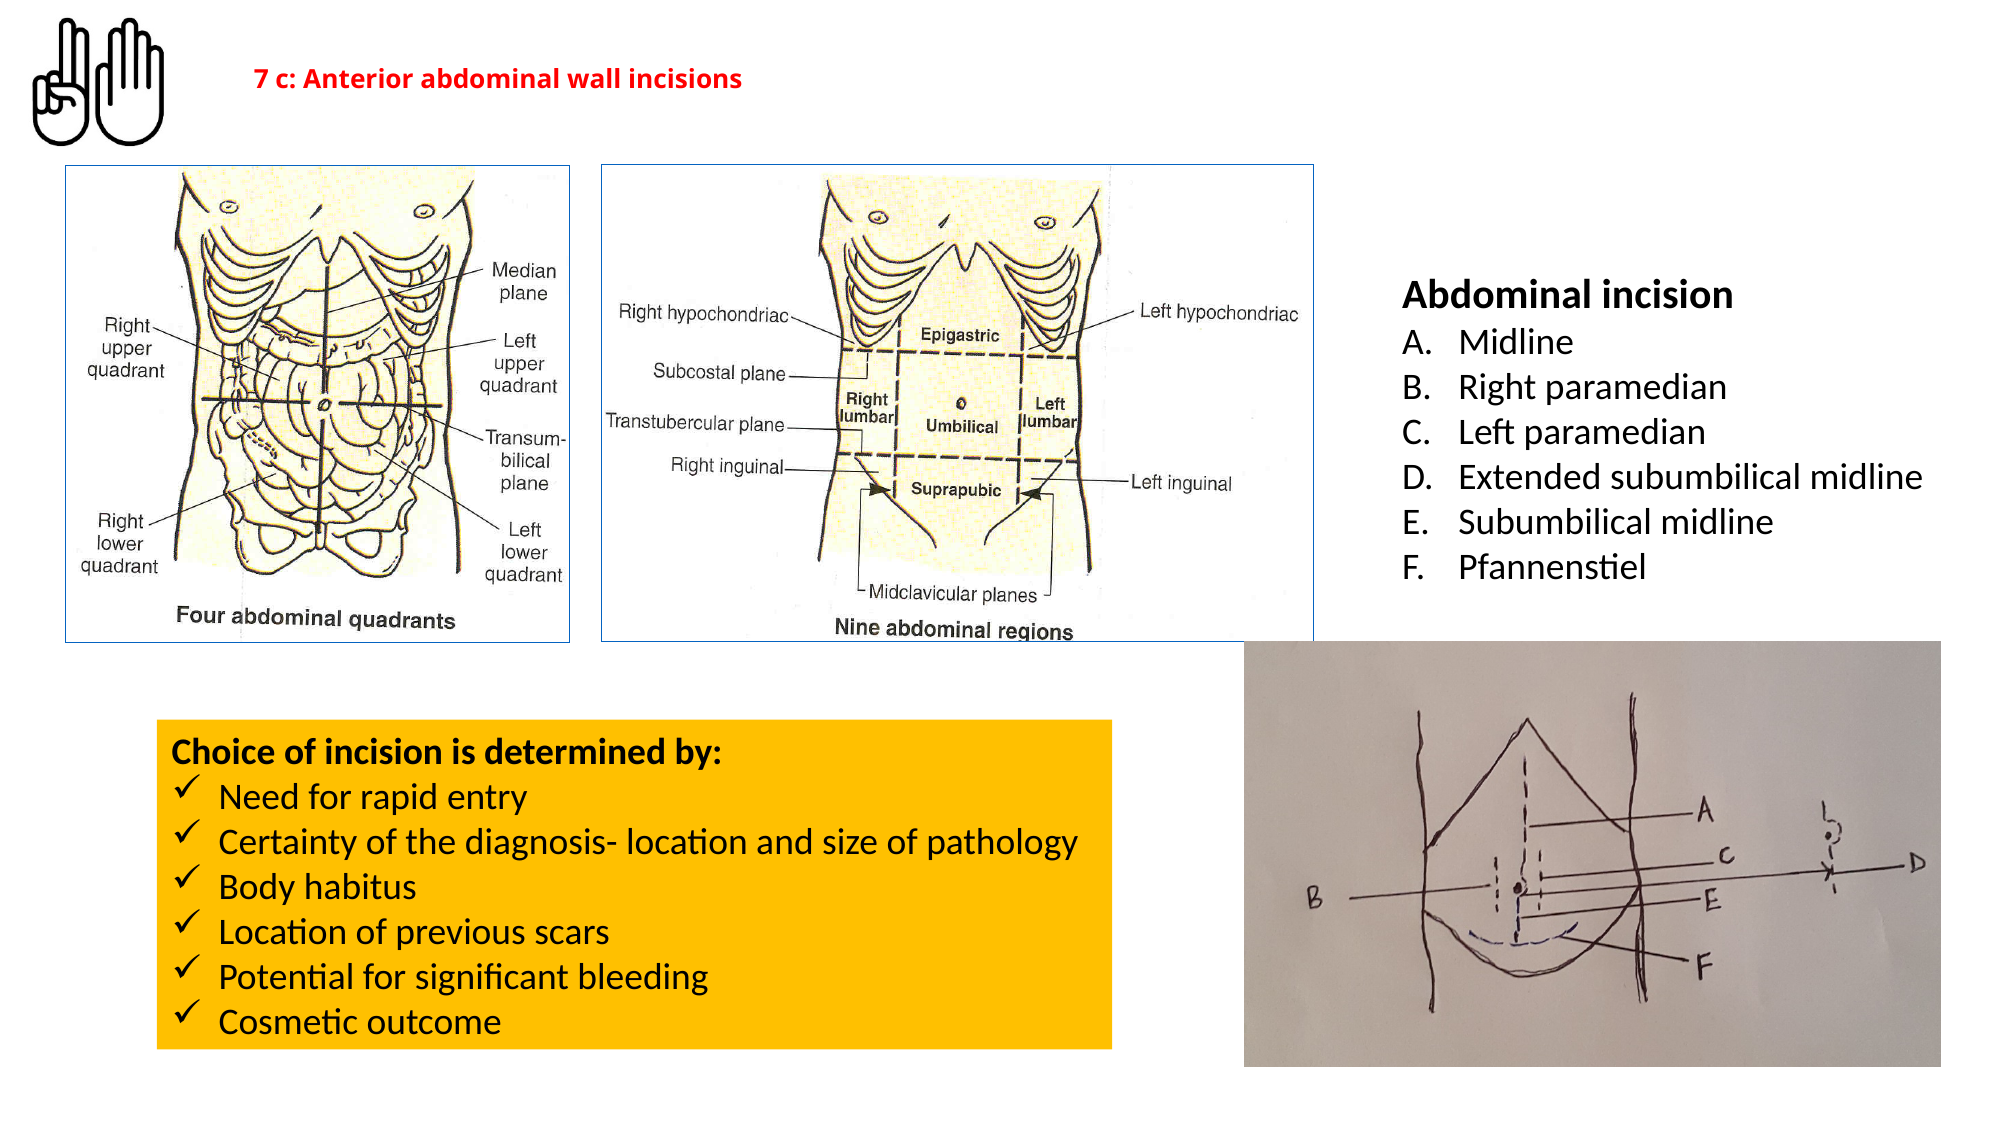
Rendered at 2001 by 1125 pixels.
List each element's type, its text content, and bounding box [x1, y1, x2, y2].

title 7 c: Anterior abdominal wall incisions [238, 23, 1281, 142]
picture [601, 164, 1941, 1067]
picture [22, 6, 174, 157]
text_box Choice of incision is determined by: Need for rapid entry Certainty of the diagnosis- location and size of pathology Body habitus Location of previous scars Potential for significant bleeding Cosmetic outcome [156, 719, 1113, 1050]
picture [65, 165, 570, 643]
text_box Abdominal incision Midline Right paramedian Left paramedian Extended subumbilical midline Subumbilical midline Pfannenstiel [1387, 259, 1958, 640]
